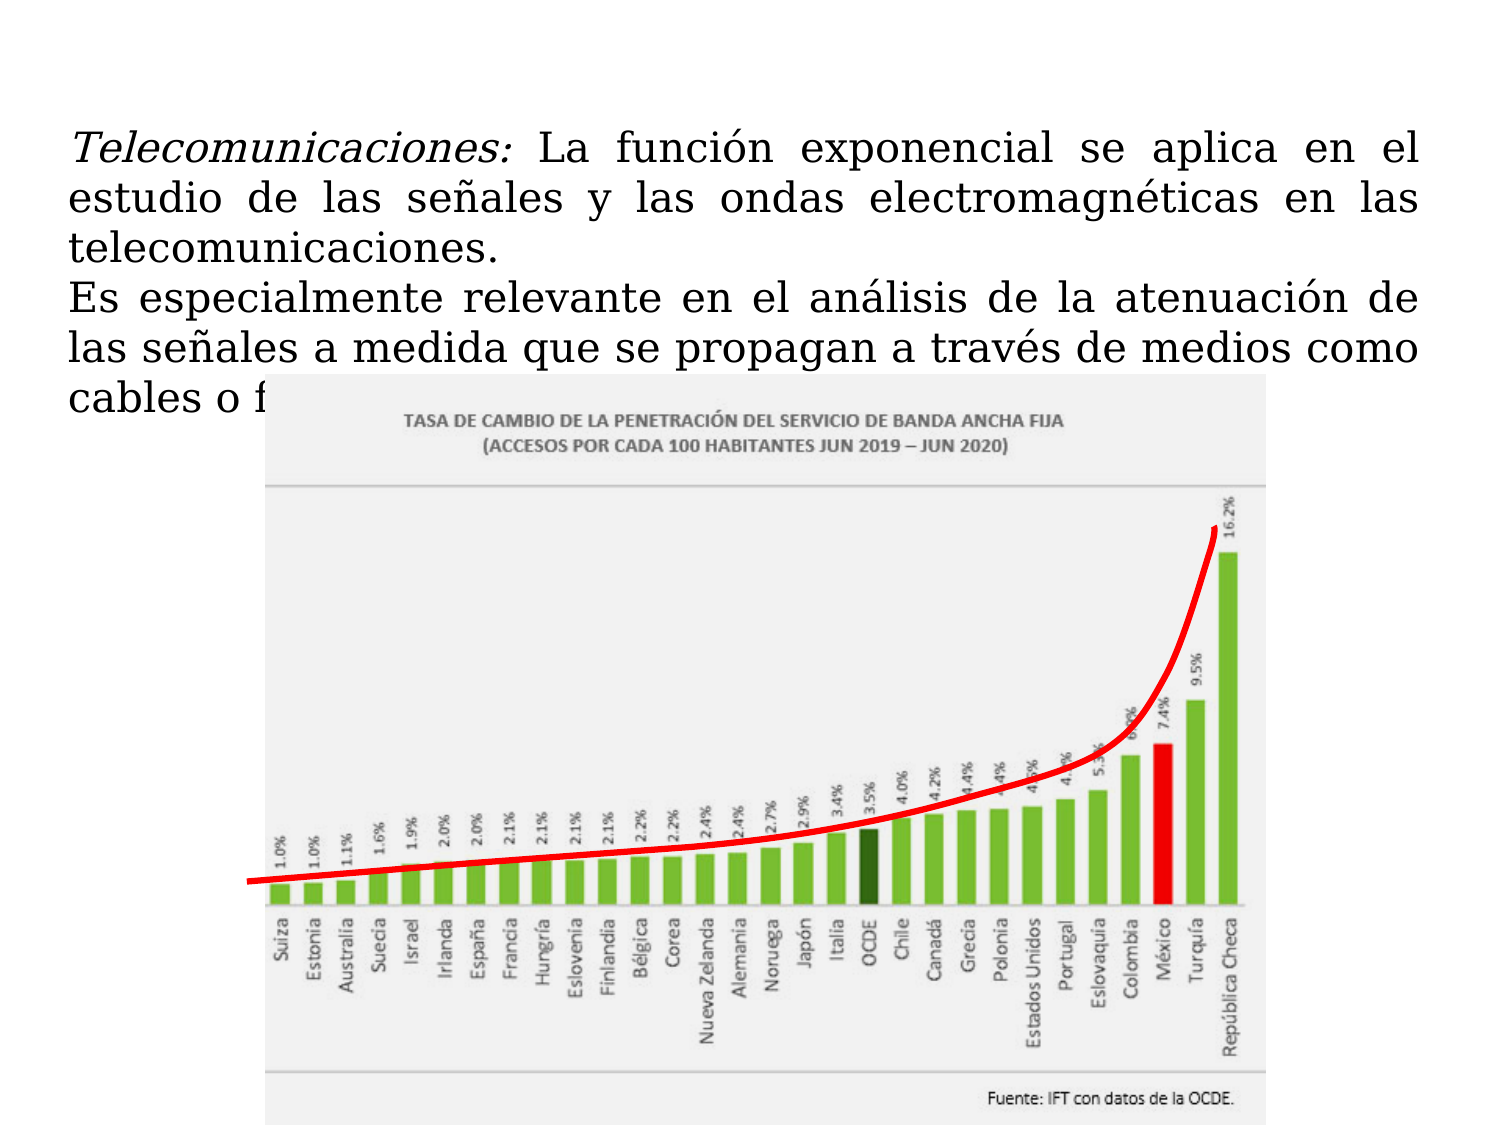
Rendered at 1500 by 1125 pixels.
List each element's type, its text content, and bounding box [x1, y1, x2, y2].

picture [265, 374, 1266, 1125]
text_box [246, 876, 260, 883]
text_box Telecomunicaciones: La función exponencial se aplica en el estudio de las señales y las ondas electromagnéticas en las telecomunicaciones. Es especialmente relevante en el análisis de la atenuación de las señales a medida que se propagan a través de medios como cables o fibras ópticas. [53, 113, 1436, 429]
